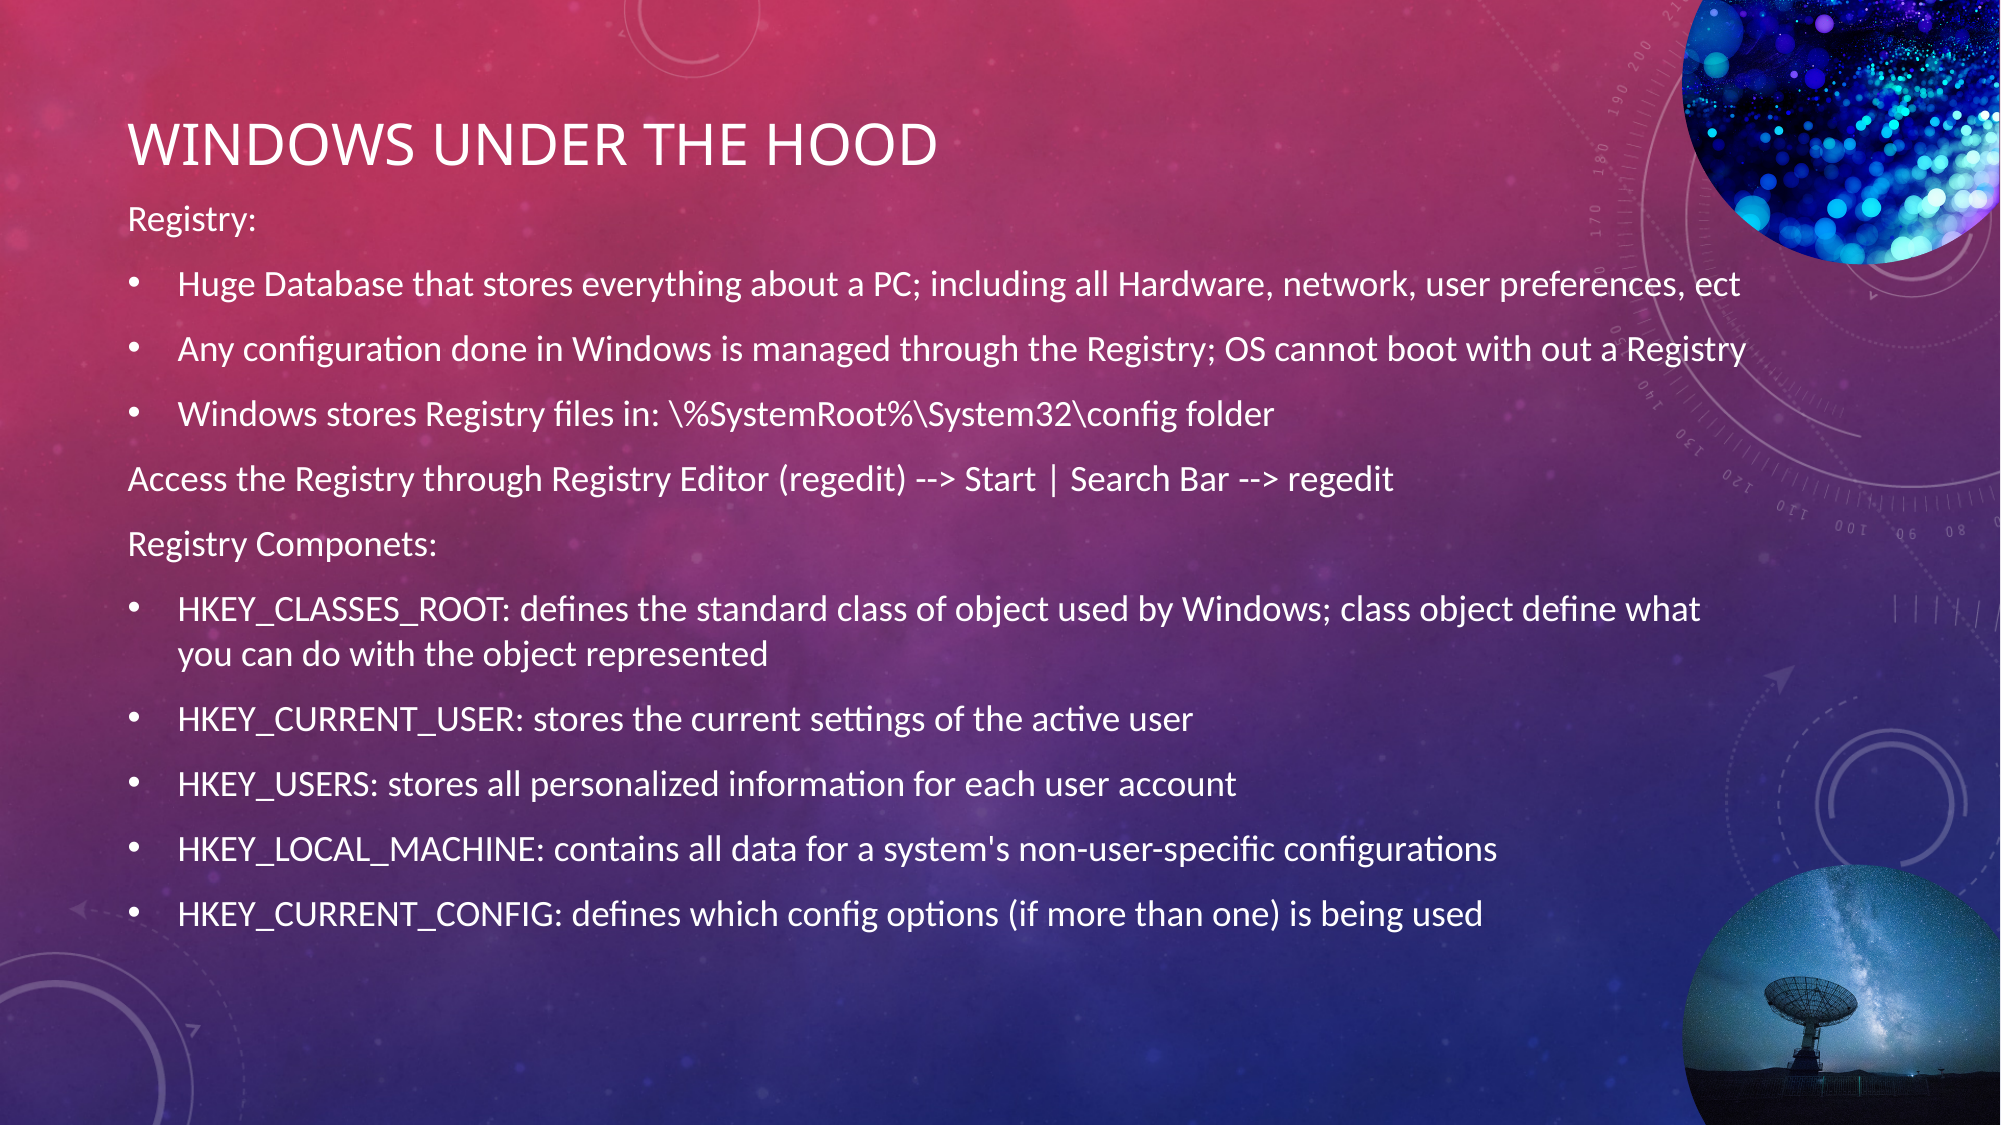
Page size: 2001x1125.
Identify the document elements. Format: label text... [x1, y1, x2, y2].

title Windows Under The Hood [112, 99, 1121, 186]
picture [0, 0, 2001, 1125]
list Registry: Huge Database that stores everything about a PC; including all Hardware, network, user preferences, ect Any configuration done in Windows is managed through the Registry; OS cannot boot with out a Registry Windows stores Registry files in: \%SystemRoot%\System32\config folder Access the Registry through Registry Editor (regedit) --> Start | Search Bar --> regedit Registry Componets: HKEY_CLASSES_ROOT: defines the standard class of object used by Windows; class object define what you can do with the object represented HKEY_CURRENT_USER: stores the current settings of the active user HKEY_USERS: stores all personalized information for each user account HKEY_LOCAL_MACHINE: contains all data for a system's non-user-specific configurations HKEY_CURRENT_CONFIG: defines which config options (if more than one) is being used [112, 186, 1775, 950]
